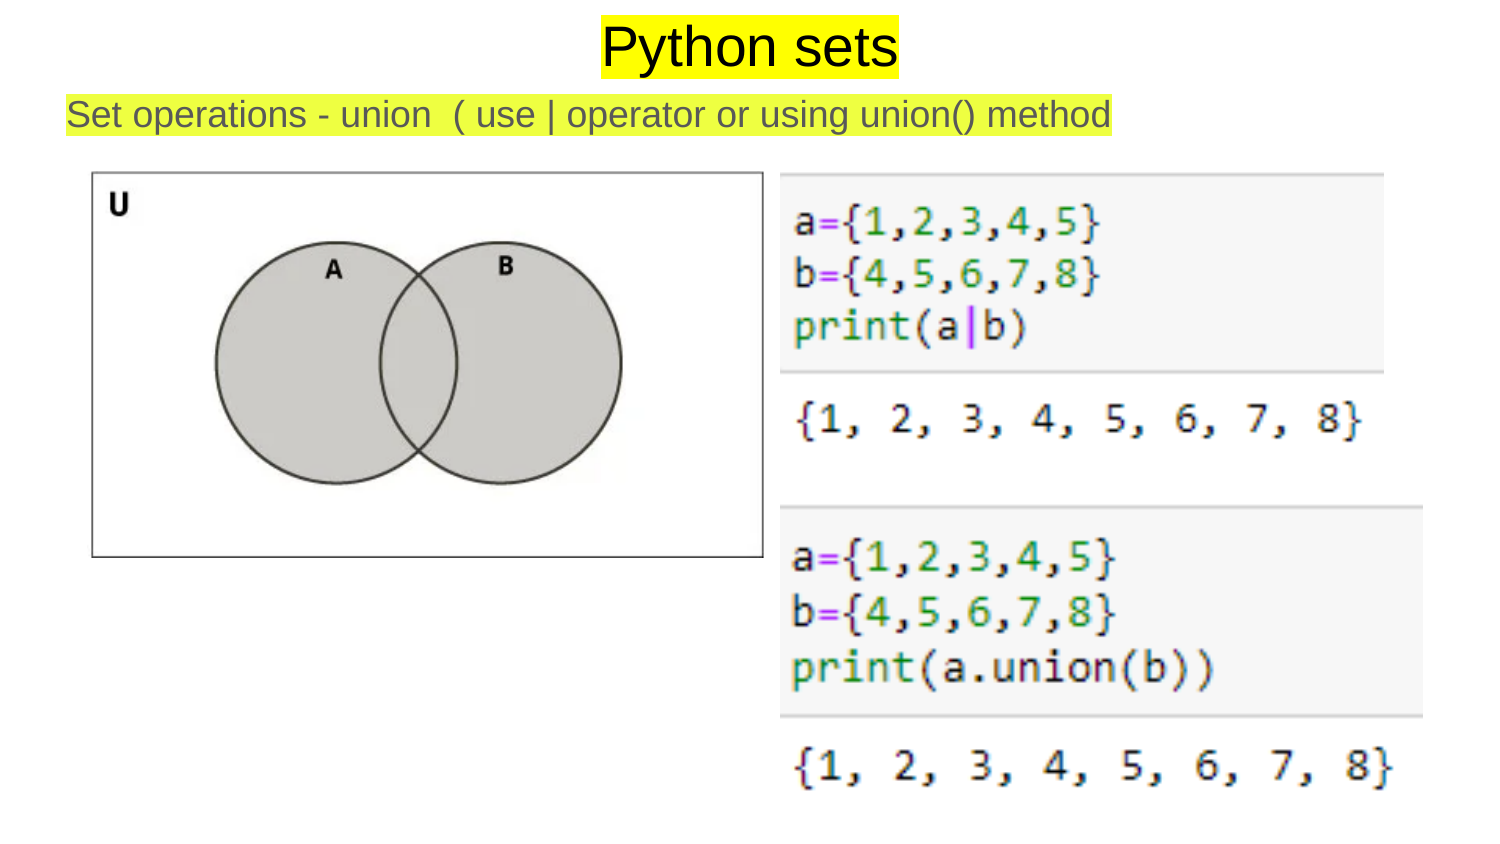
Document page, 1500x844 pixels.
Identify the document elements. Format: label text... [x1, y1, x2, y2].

picture [87, 171, 767, 558]
title Python sets [51, 0, 1449, 72]
list Set operations - union ( use | operator or using union() method [51, 72, 1449, 750]
picture [780, 499, 1423, 820]
picture [780, 171, 1384, 467]
